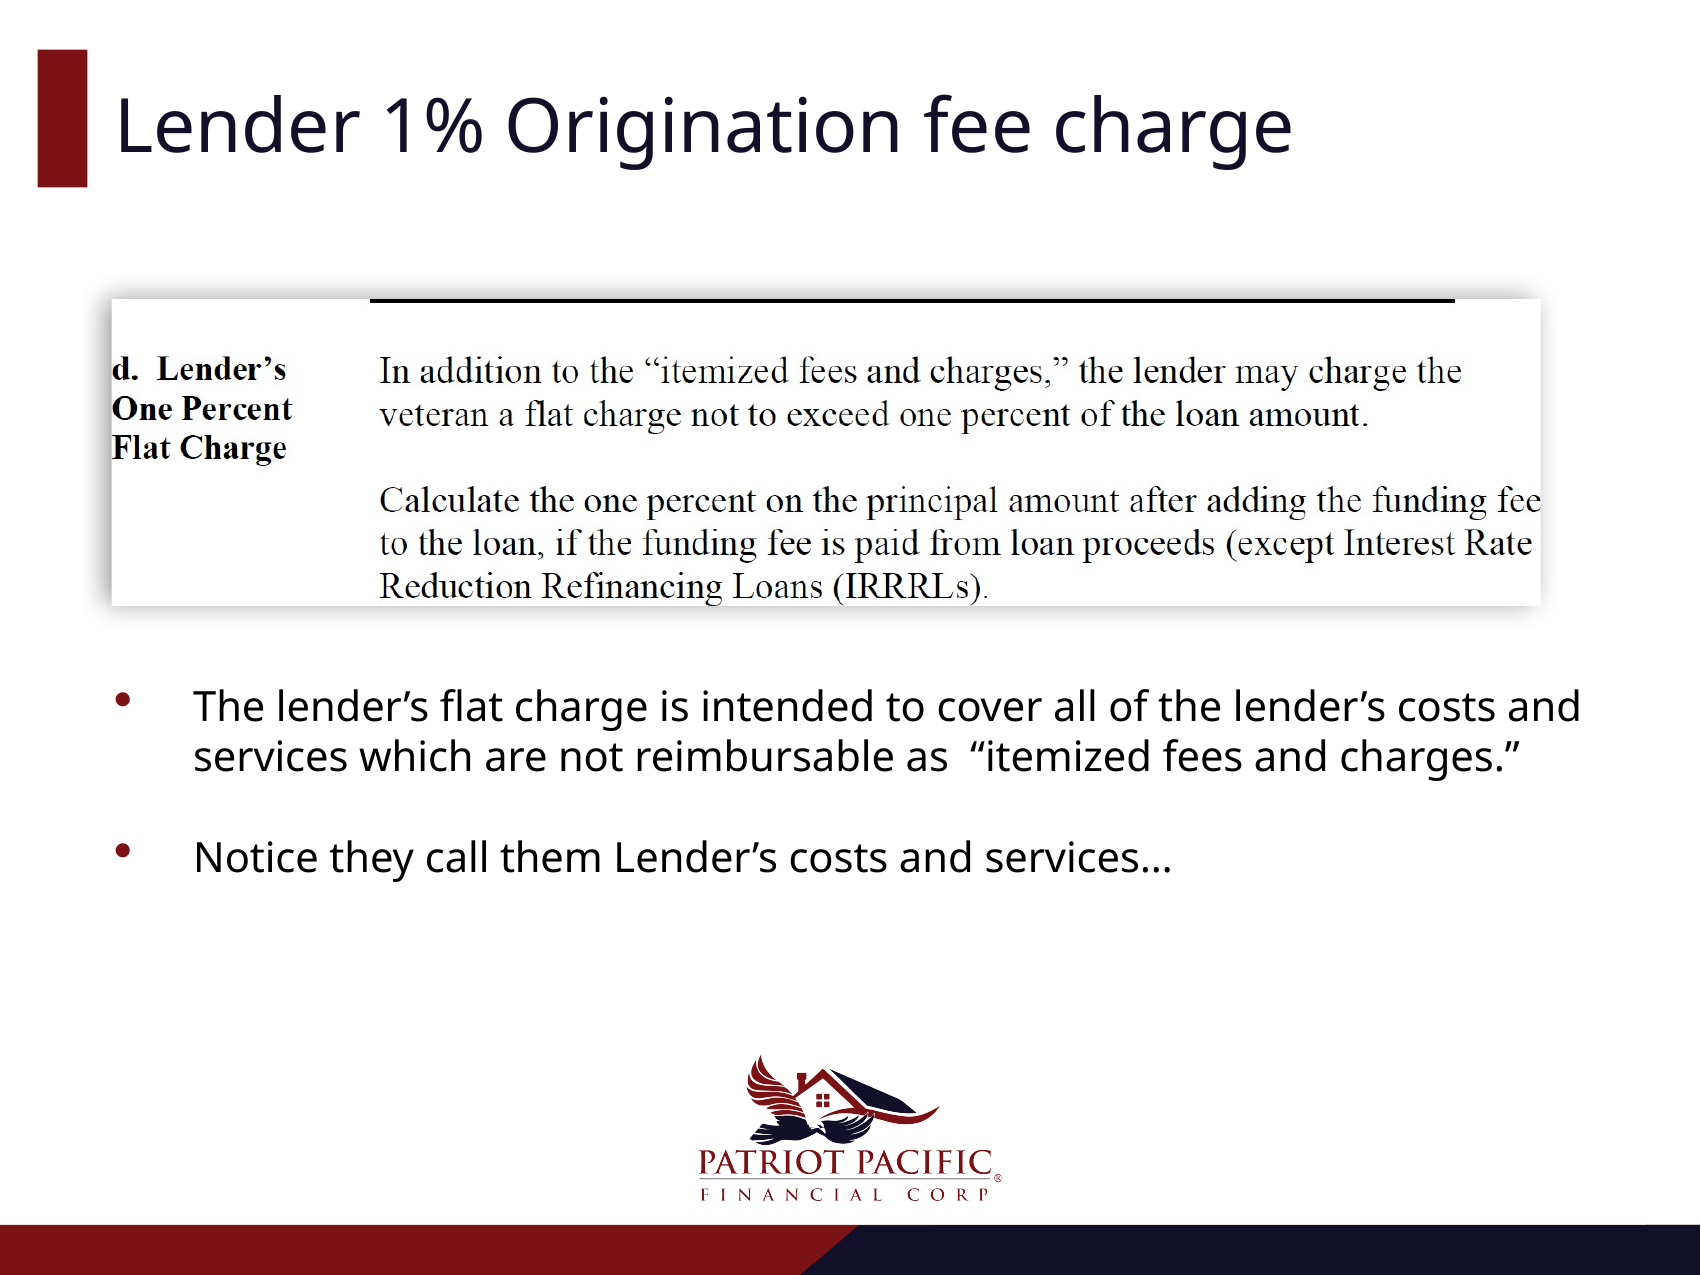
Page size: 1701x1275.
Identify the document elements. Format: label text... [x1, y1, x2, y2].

text_box [111, 299, 1541, 606]
text_box [0, 1223, 856, 1275]
text_box The lender’s flat charge is intended to cover all of the lender’s costs and services which are not reimbursable as “itemized fees and charges.” Notice they call them Lender’s costs and services… [113, 674, 1616, 881]
text_box [798, 1222, 1700, 1275]
text_box [698, 1054, 1002, 1201]
text_box Lender 1% Origination fee charge [112, 74, 1675, 168]
text_box [35, 48, 90, 189]
